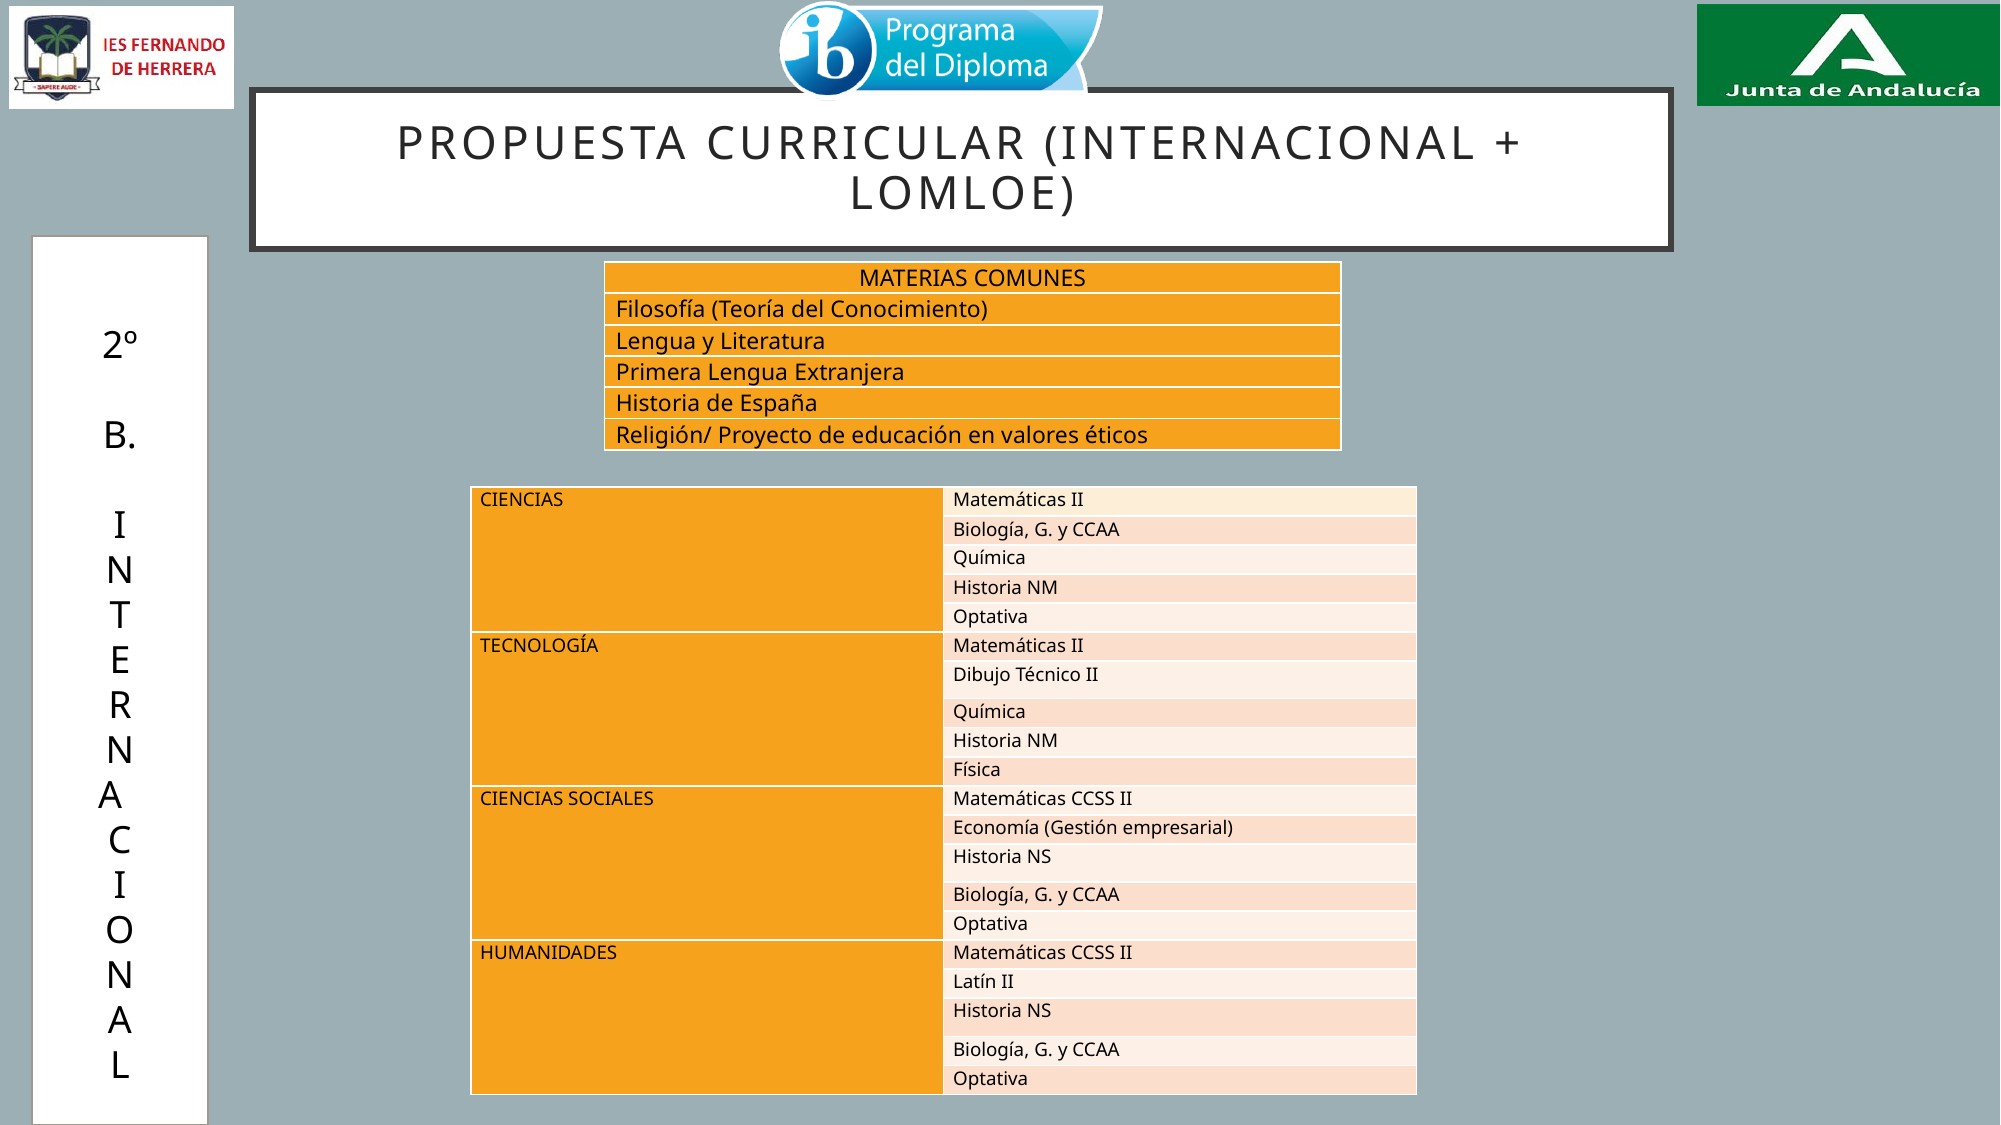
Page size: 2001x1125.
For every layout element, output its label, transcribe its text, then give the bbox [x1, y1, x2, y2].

table_cell Optativa [944, 912, 1416, 939]
table_cell Religión/ Proyecto de educación en valores éticos [605, 419, 1340, 449]
table_cell Historia NM [944, 728, 1416, 756]
picture [9, 6, 234, 109]
table_cell Filosofía (Teoría del Conocimiento) [605, 294, 1340, 324]
table_cell Optativa [944, 604, 1416, 631]
table_cell Primera Lengua Extranjera [605, 357, 1340, 386]
table_header MATERIAS COMUNES [605, 263, 1340, 292]
table_cell Matemáticas CCSS II [944, 787, 1416, 814]
table_cell Física [944, 758, 1416, 785]
picture [1697, 4, 2000, 106]
table_cell Biología, G. y CCAA [944, 883, 1416, 910]
table_cell Matemáticas CCSS II [944, 941, 1416, 968]
table_cell Optativa [944, 1066, 1416, 1094]
table_cell HUMANIDADES [472, 941, 943, 1094]
table_cell TECNOLOGÍA [472, 633, 943, 785]
picture [777, 0, 1105, 101]
table_header CIENCIAS [472, 488, 943, 631]
table_cell CIENCIAS SOCIALES [472, 787, 943, 939]
table_cell Historia NS [944, 845, 1416, 881]
table_cell Química [944, 546, 1416, 573]
table_cell Historia de España [605, 388, 1340, 418]
table_cell Matemáticas II [944, 633, 1416, 660]
table_cell Latín II [944, 970, 1416, 997]
table_cell Historia NM [944, 575, 1416, 602]
table_cell Dibujo Técnico II [944, 662, 1416, 698]
text_box 2º B. I N T E R N A C I O N A L [31, 235, 209, 1125]
table_cell Historia NS [944, 999, 1416, 1036]
table_cell Biología, G. y CCAA [944, 1037, 1416, 1065]
table_cell Economía (Gestión empresarial) [944, 816, 1416, 843]
table_header Matemáticas II [944, 488, 1416, 515]
title PROPUESTA CURRICULAR (INTERNACIONAL + LOMLOE) [249, 87, 1674, 252]
table_cell Lengua y Literatura [605, 326, 1340, 355]
table_cell Química [944, 699, 1416, 727]
table_cell Biología, G. y CCAA [944, 517, 1416, 544]
